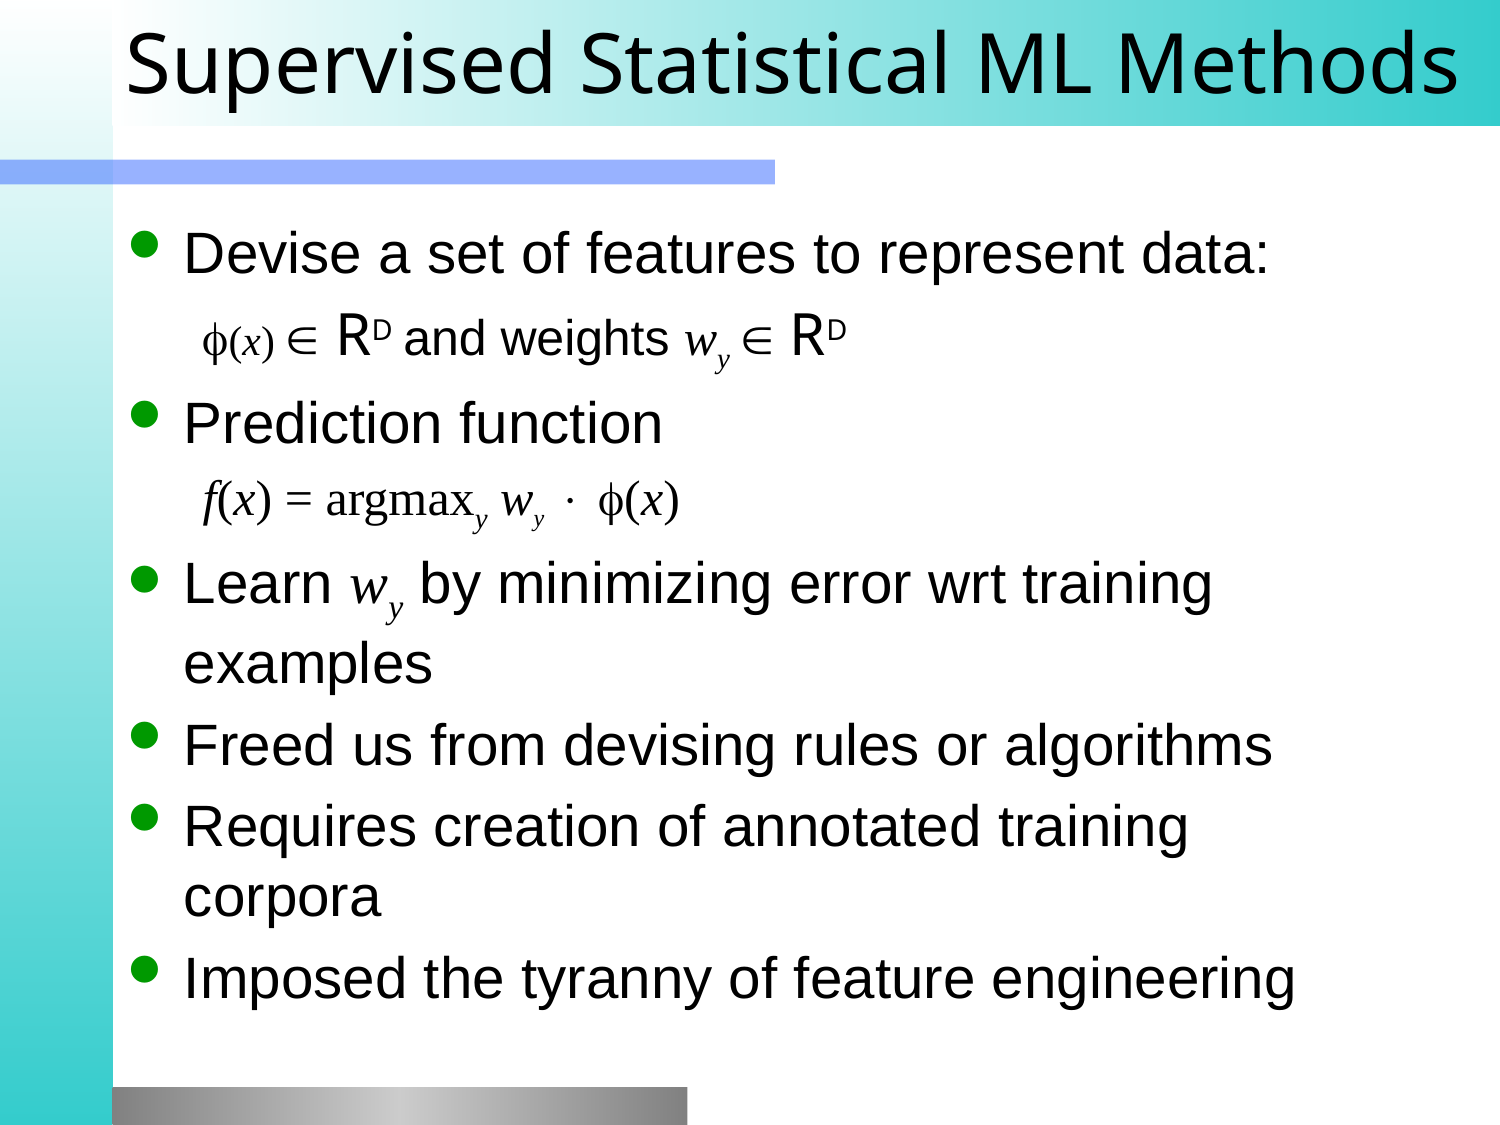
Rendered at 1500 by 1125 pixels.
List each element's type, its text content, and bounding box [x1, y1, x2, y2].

title Supervised Statistical ML Methods [110, 0, 1500, 121]
list Devise a set of features to represent data: (x)  RD and weights wy  RD Prediction function f(x) = argmaxy wy  (x) Learn wy by minimizing error wrt training examples Freed us from devising rules or algorithms Requires creation of annotated training corpora Imposed the tyranny of feature engineering [112, 207, 1388, 1073]
